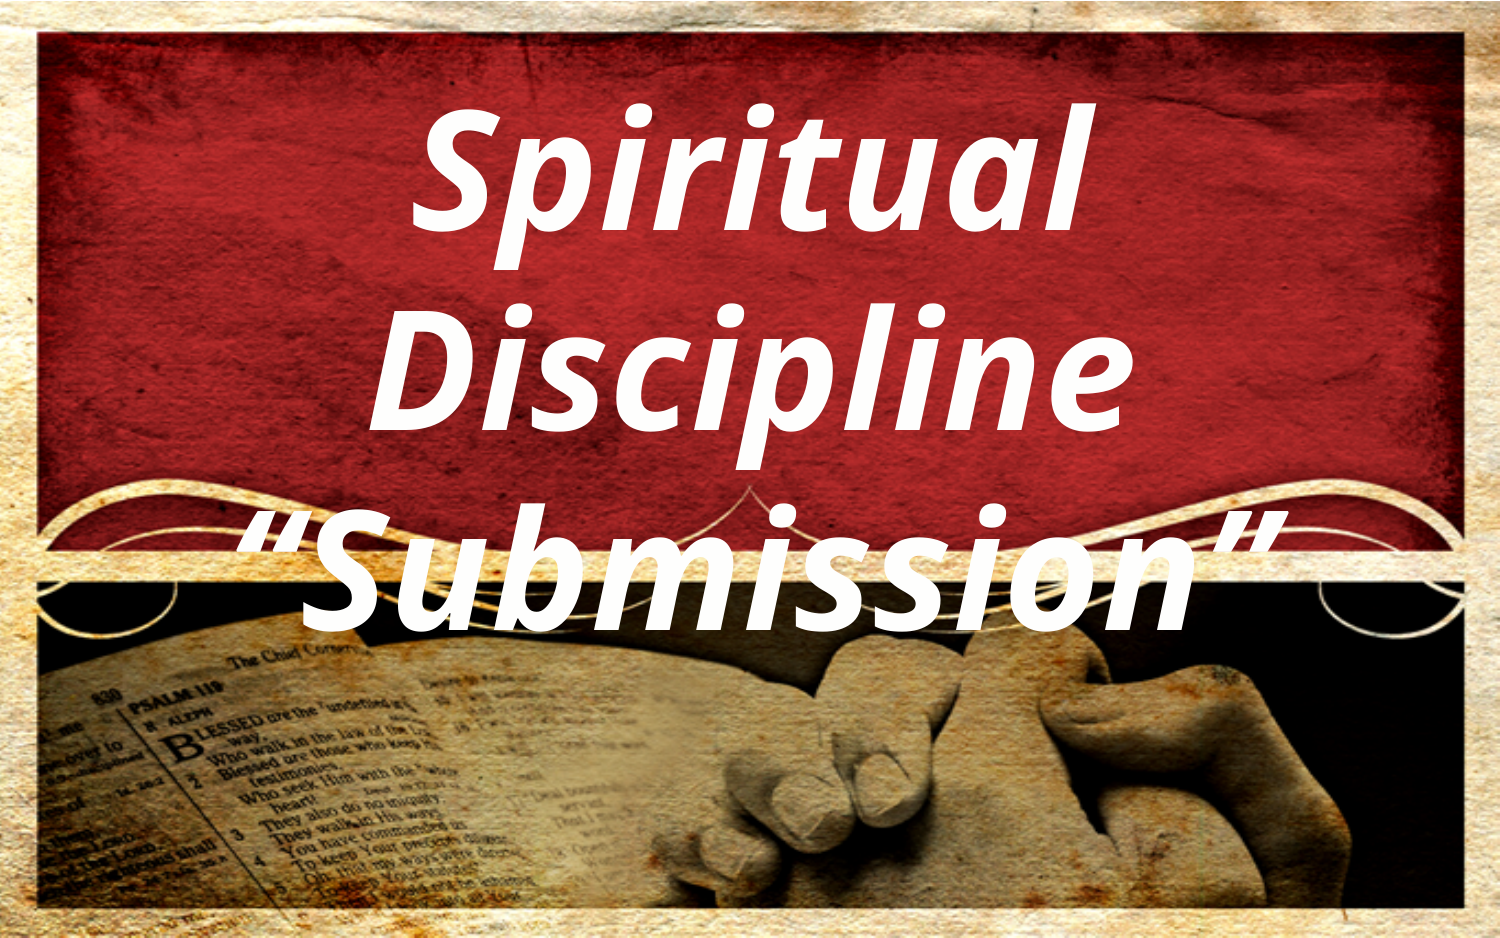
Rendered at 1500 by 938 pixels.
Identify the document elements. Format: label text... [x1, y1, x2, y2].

text_box Spiritual Discipline “Submission” [2, 56, 1500, 671]
picture [0, 1, 1500, 938]
